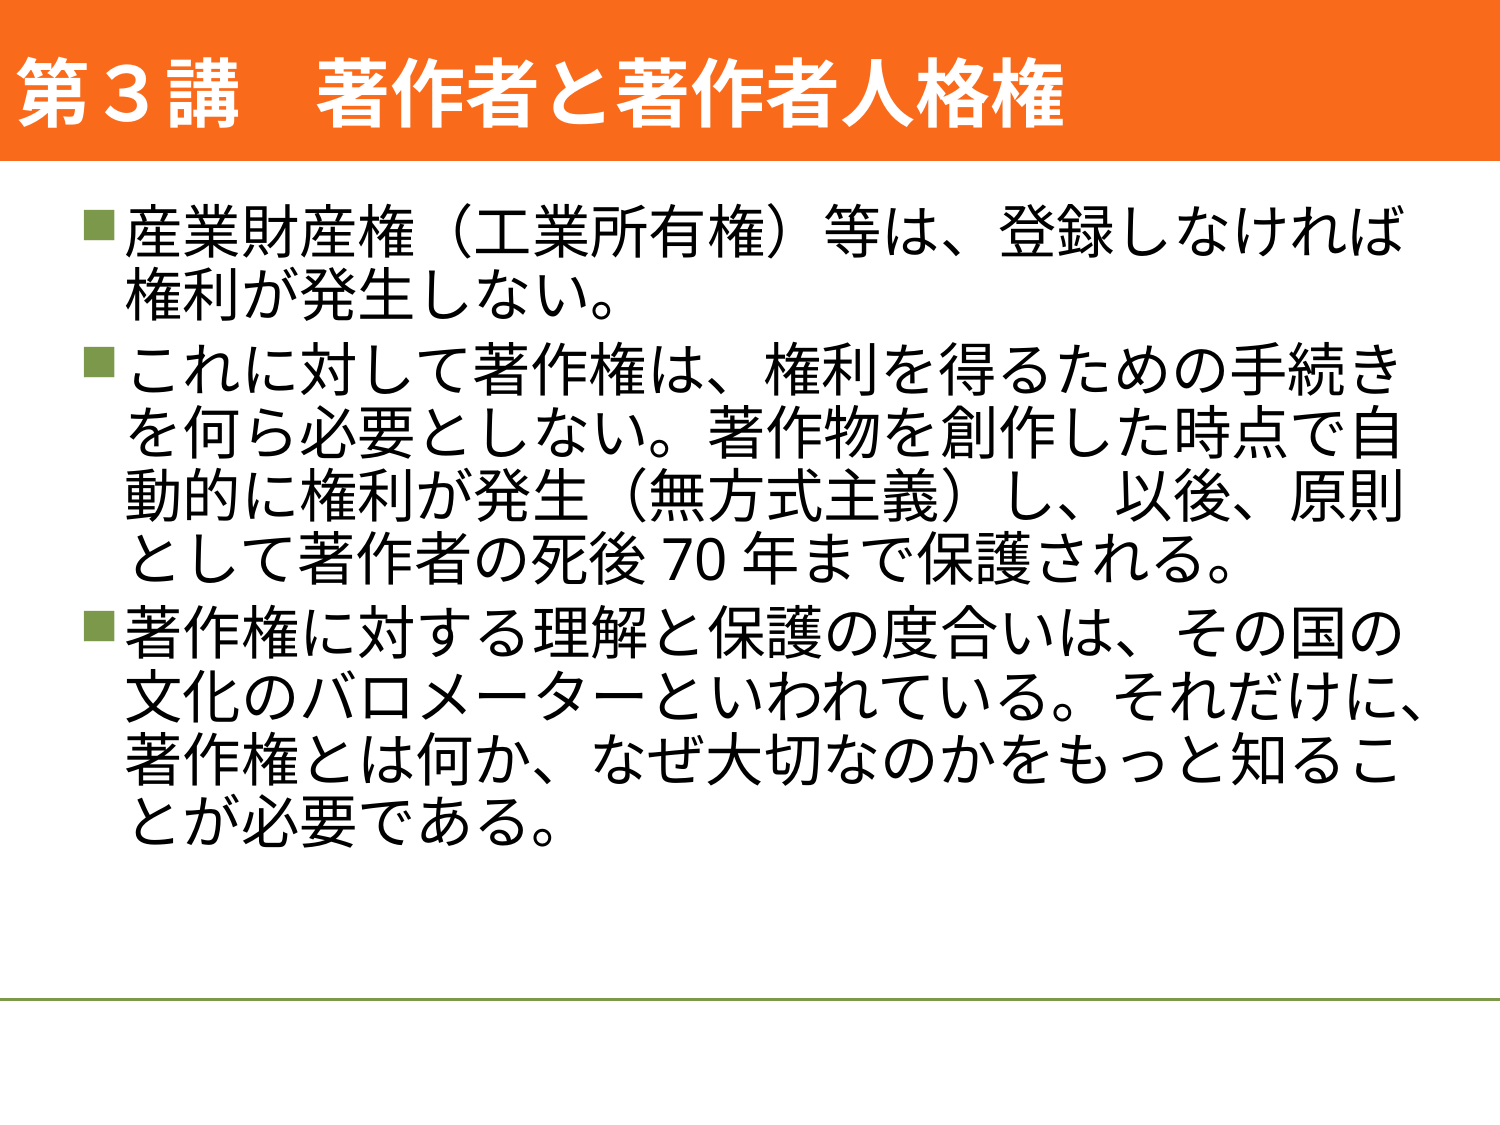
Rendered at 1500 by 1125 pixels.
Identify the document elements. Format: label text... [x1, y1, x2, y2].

text_box 第３講 著作者と著作者人格権 [0, 0, 1500, 161]
text_box 産業財産権（工業所有権）等は、登録しなければ権利が発生しない。 これに対して著作権は、権利を得るための手続きを何ら必要としない。著作物を創作した時点で自動的に権利が発生（無方式主義）し、以後、原則として著作者の死後70年まで保護される。 著作権に対する理解と保護の度合いは、その国の文化のバロメーターといわれている。それだけに、著作権とは何か、なぜ大切なのかをもっと知ることが必要である。 [64, 196, 1459, 965]
